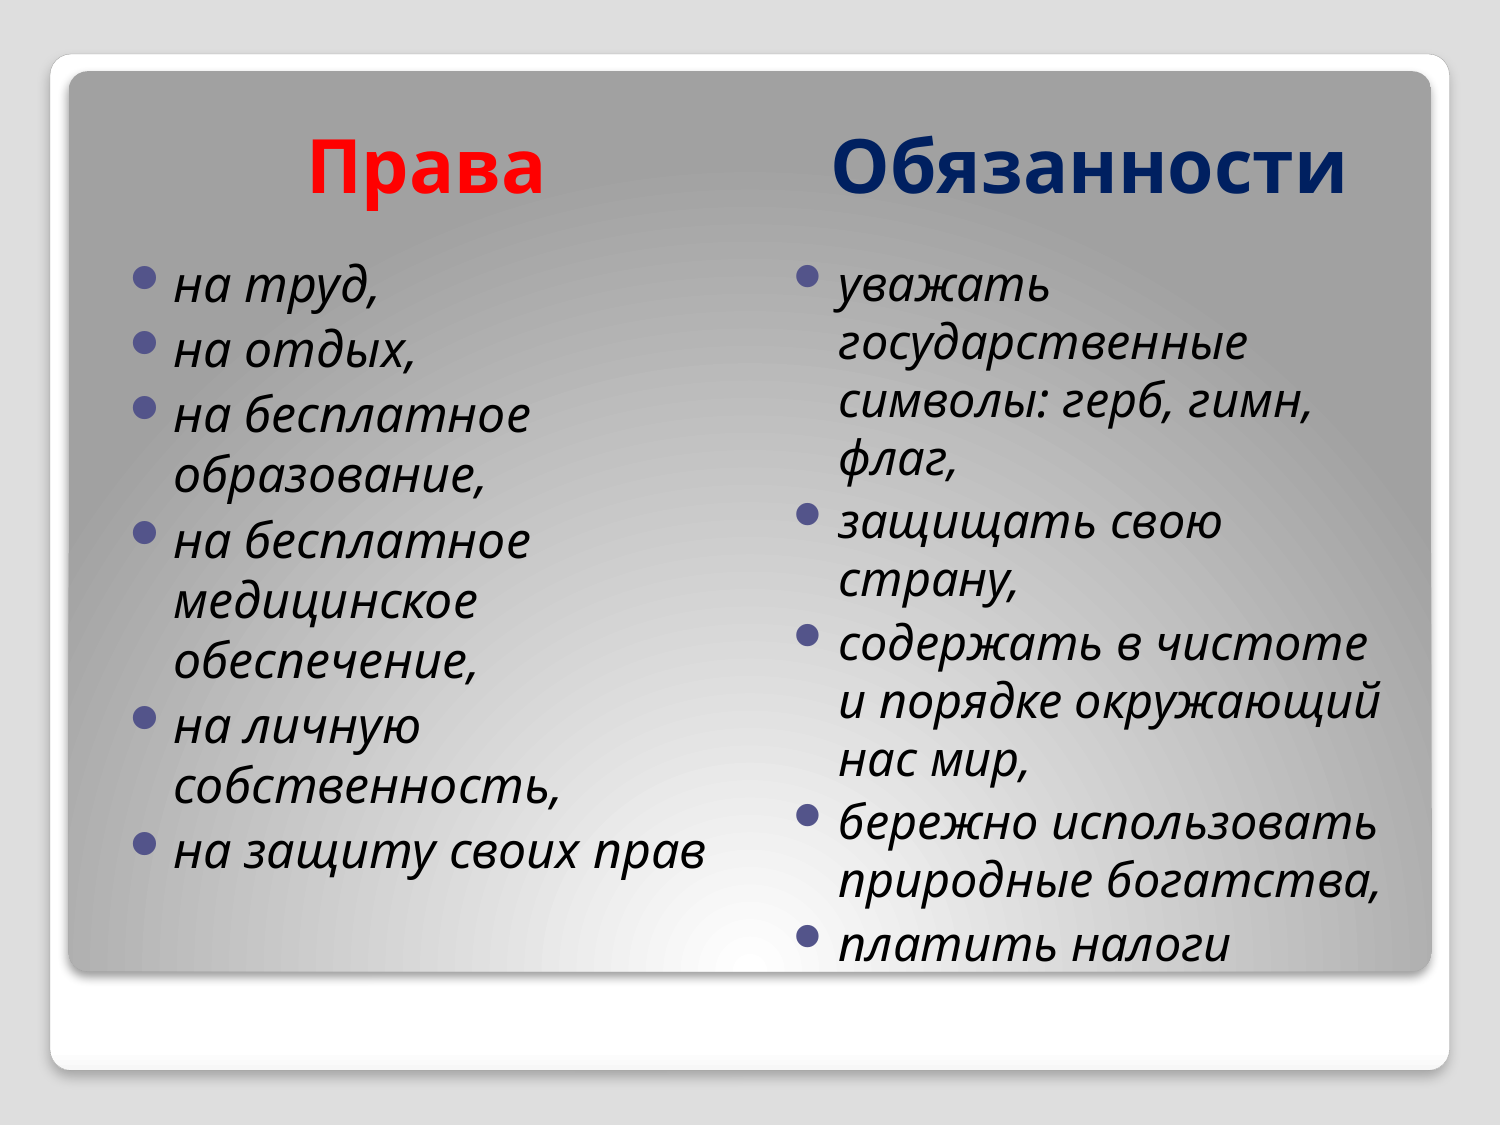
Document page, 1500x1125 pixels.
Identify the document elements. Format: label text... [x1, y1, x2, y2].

list Права [99, 95, 745, 225]
list на труд, на отдых, на бесплатное образование, на бесплатное медицинское обеспечение, на личную собственность, на защиту своих прав [99, 237, 745, 985]
list уважать государственные символы: герб, гимн, флаг, защищать свою страну, содержать в чистоте и порядке окружающий нас мир, бережно использовать природные богатства, платить налоги [763, 237, 1409, 985]
list Обязанности [763, 95, 1409, 225]
